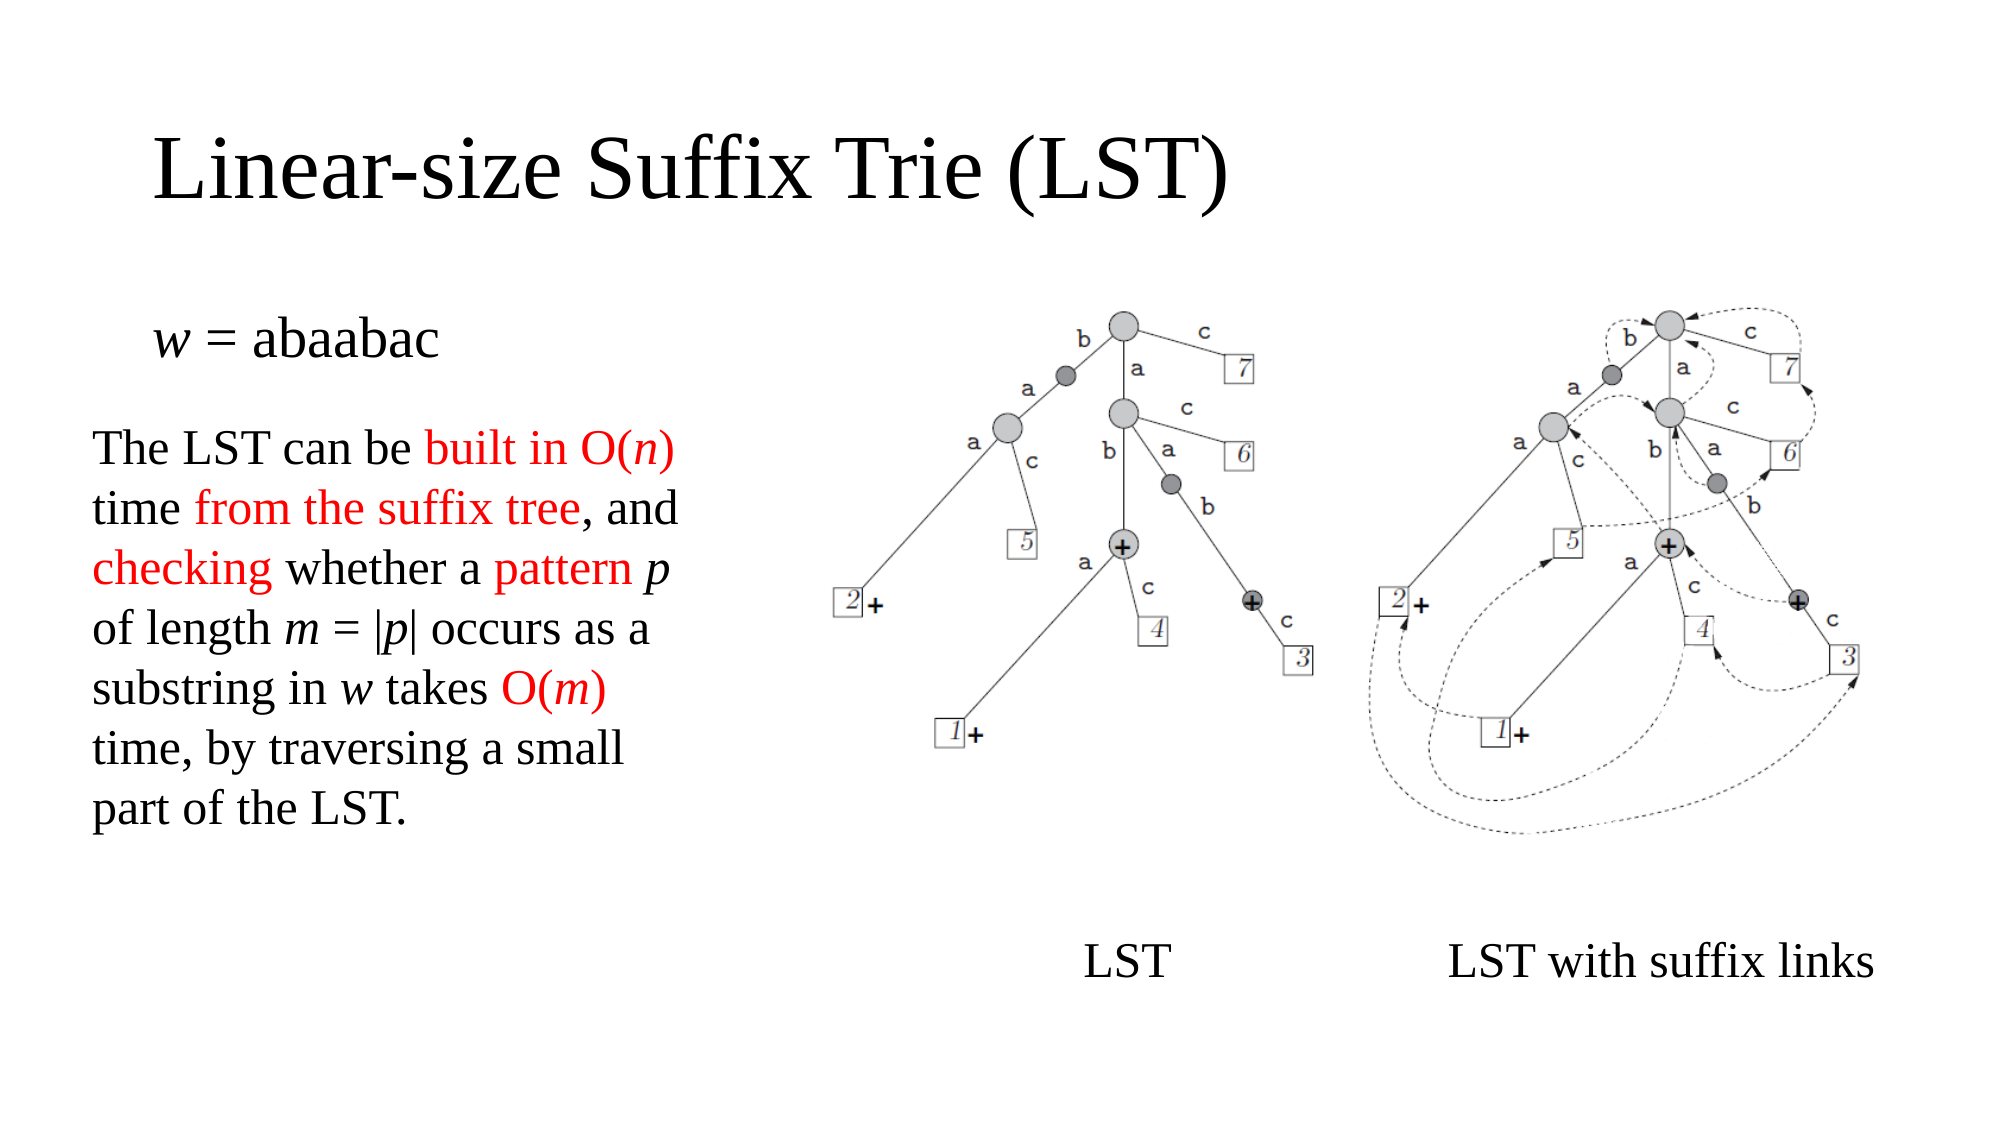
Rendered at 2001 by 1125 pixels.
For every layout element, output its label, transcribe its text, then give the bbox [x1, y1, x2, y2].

picture [825, 277, 1885, 857]
list w = abaabac [137, 299, 1863, 1014]
text_box LST with suffix links [1432, 920, 1901, 995]
text_box LST [1068, 920, 1195, 995]
title Linear-size Suffix Trie (LST) [137, 59, 1863, 278]
text_box The LST can be built in O(n) time from the suffix tree, and checking whether a pattern p of length m = |p| occurs as a substring in w takes O(m) time, by traversing a small part of the LST. [77, 407, 722, 843]
